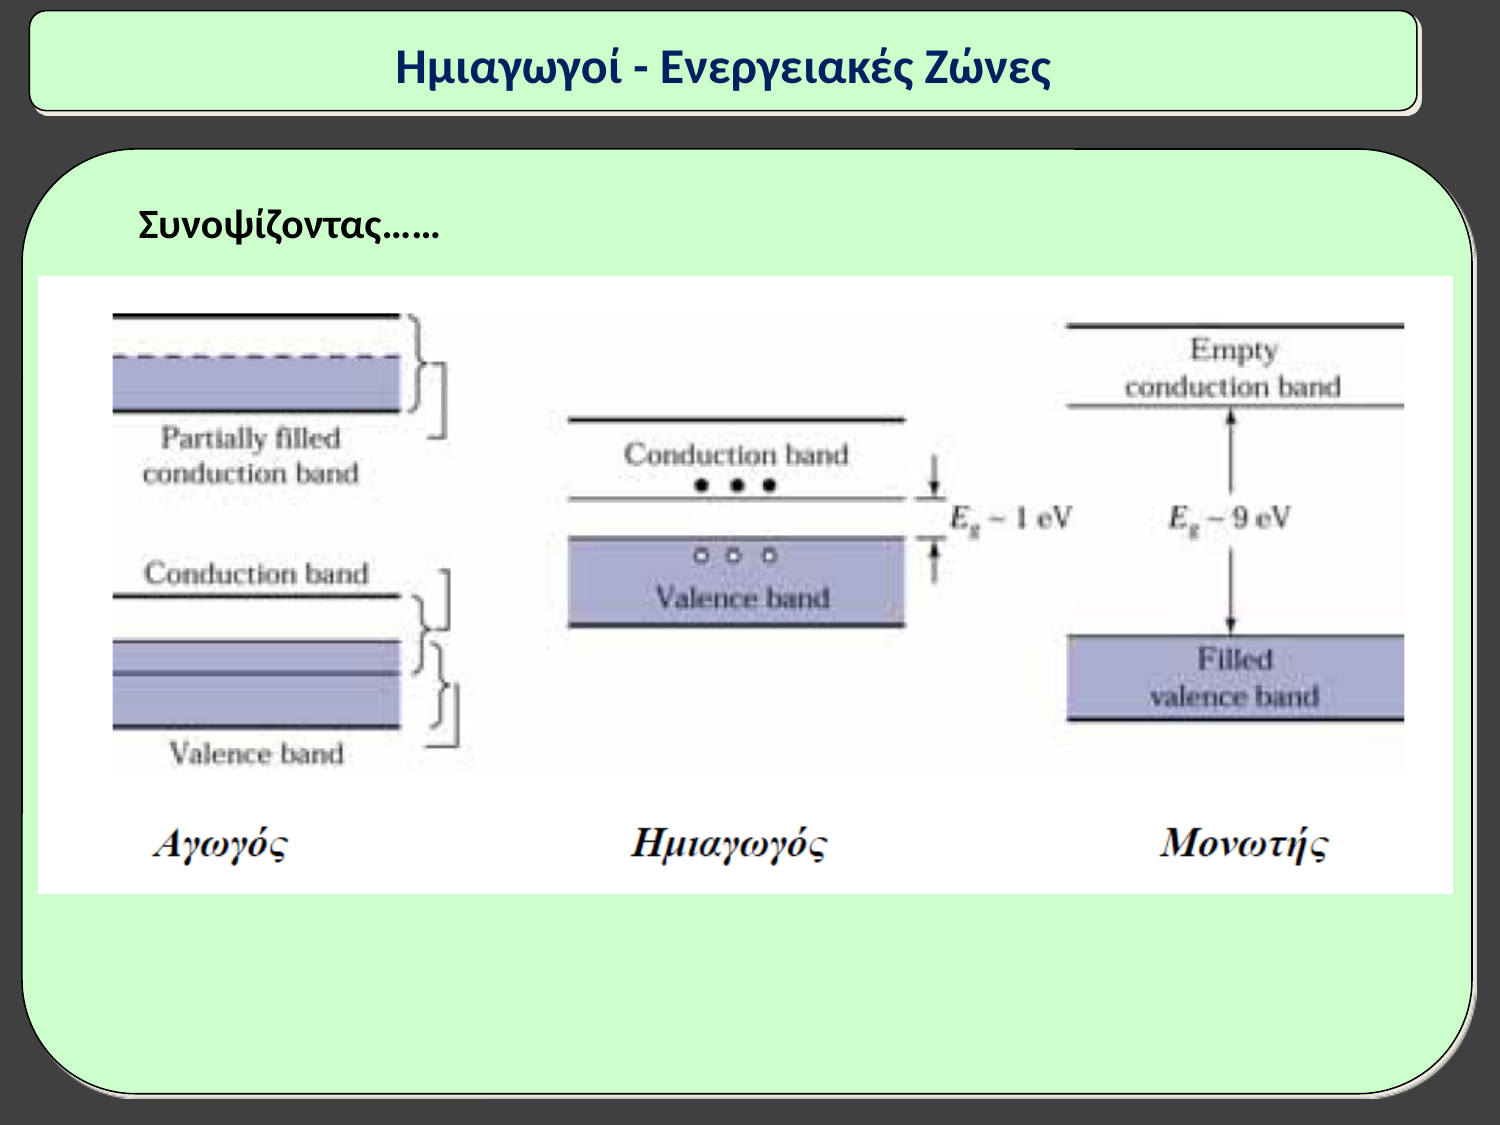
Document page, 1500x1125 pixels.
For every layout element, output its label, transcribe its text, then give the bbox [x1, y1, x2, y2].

picture [38, 275, 1454, 894]
text_box Συνοψίζοντας…… [123, 189, 621, 255]
text_box ,, [21, 148, 1473, 1094]
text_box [29, 10, 1418, 111]
